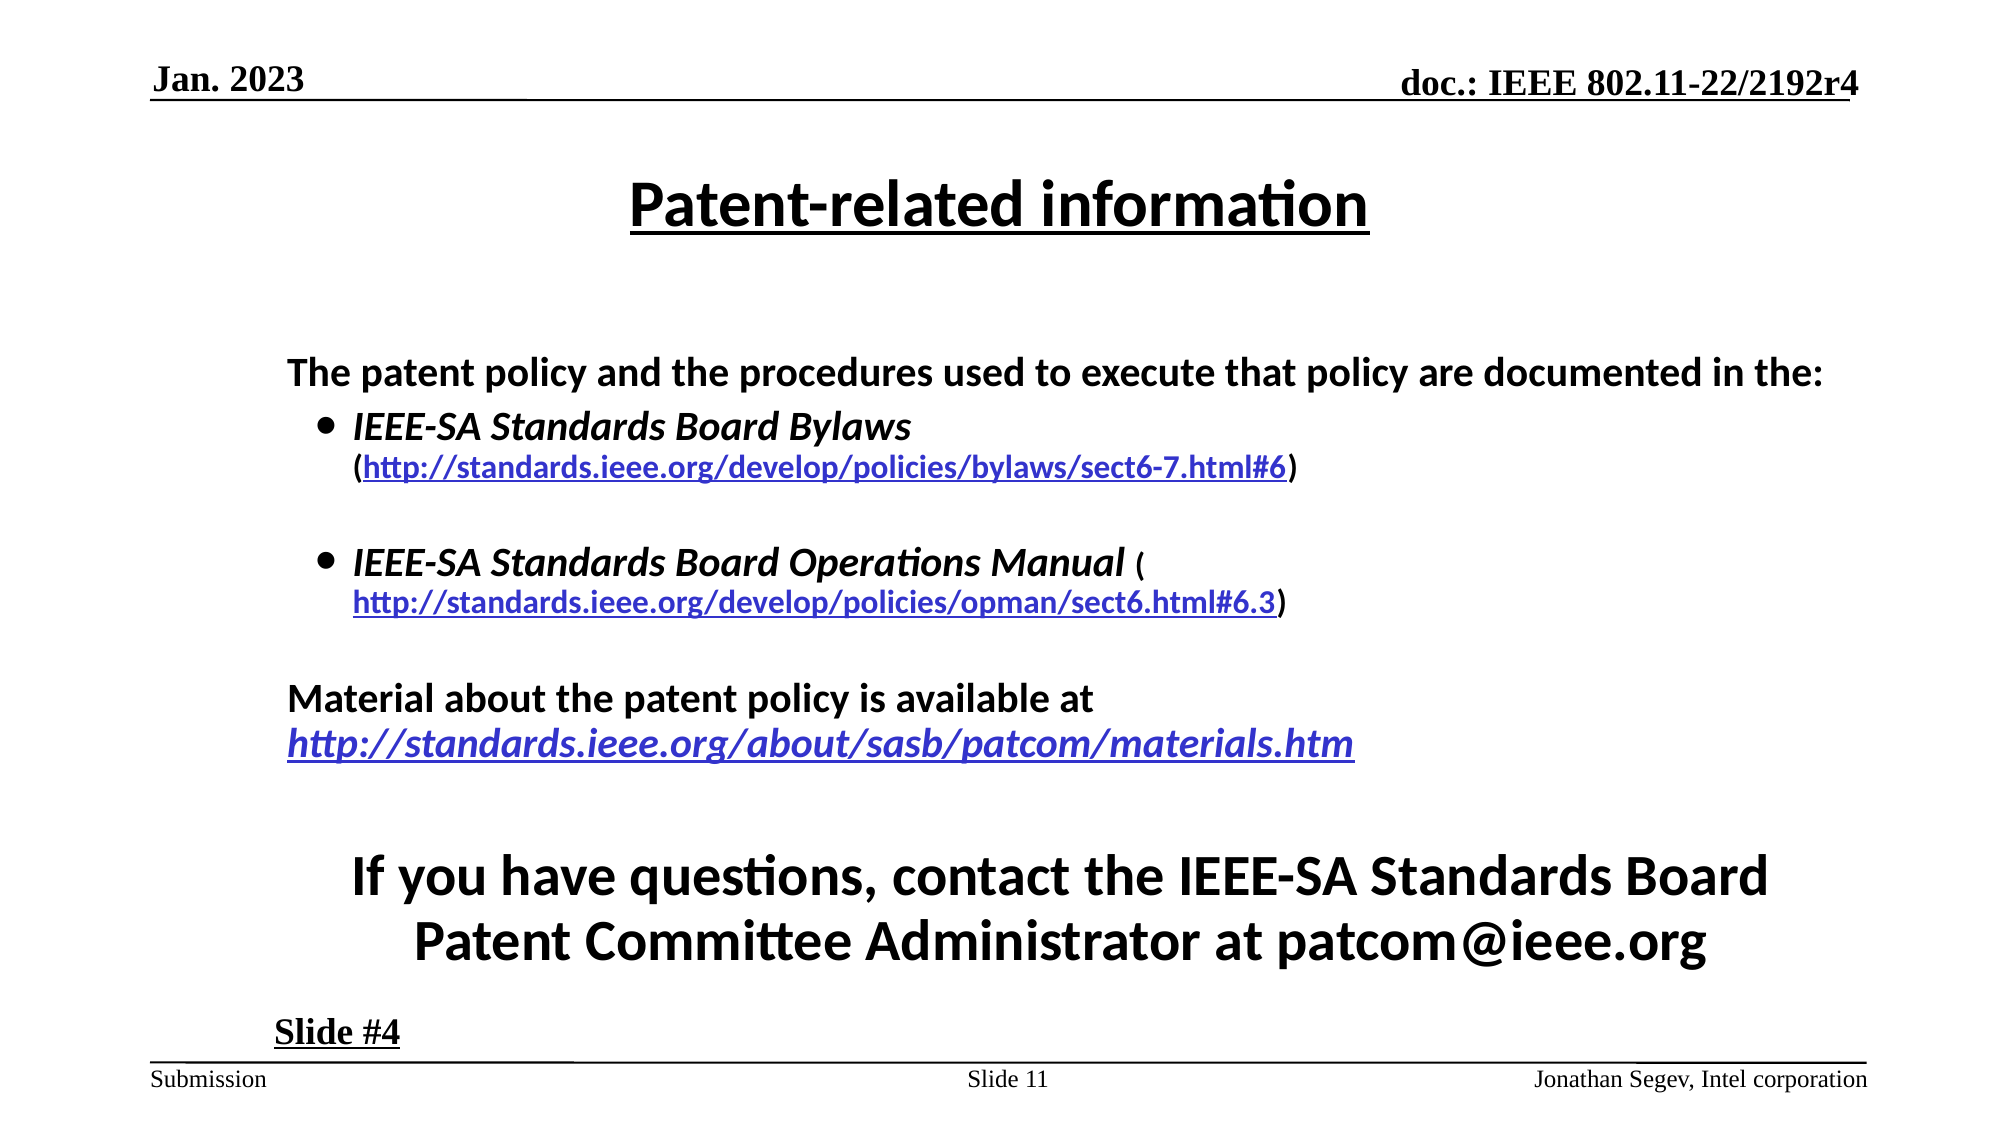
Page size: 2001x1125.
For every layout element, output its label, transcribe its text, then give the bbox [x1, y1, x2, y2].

text_box Slide #4 [259, 999, 416, 1060]
footer Jonathan Segev, Intel corporation [1171, 1061, 1869, 1093]
title Patent-related information [149, 112, 1850, 288]
list The patent policy and the procedures used to execute that policy are documented in the: IEEE-SA Standards Board Bylaws (http://standards.ieee.org/develop/policies/bylaws/sect6-7.html#6) IEEE-SA Standards Board Operations Manual (http://standards.ieee.org/develop/policies/opman/sect6.html#6.3) Material about the patent policy is available at http://standards.ieee.org/about/sasb/patcom/materials.htm If you have questions, contact the IEEE-SA Standards Board Patent Committee Administrator at patcom@ieee.org [149, 324, 1850, 1000]
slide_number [152, 54, 563, 100]
slide_number Slide 11 [950, 1061, 1067, 1123]
